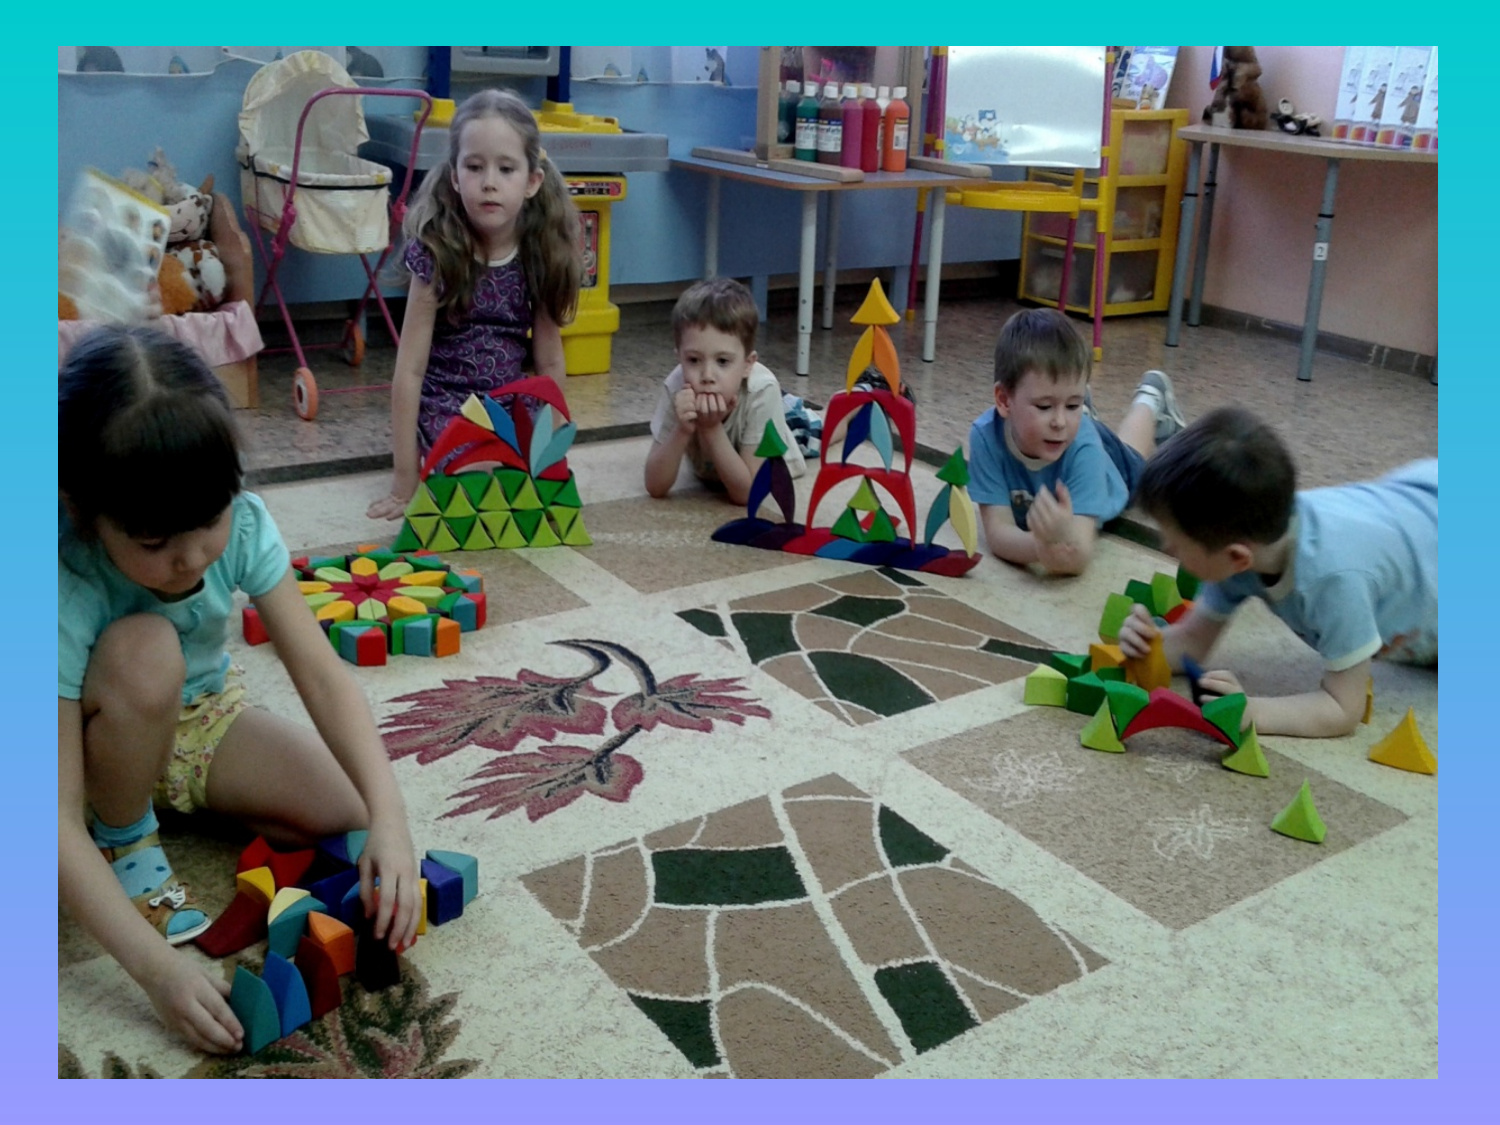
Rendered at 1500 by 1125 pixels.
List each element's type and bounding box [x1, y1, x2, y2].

picture [58, 46, 1438, 1079]
